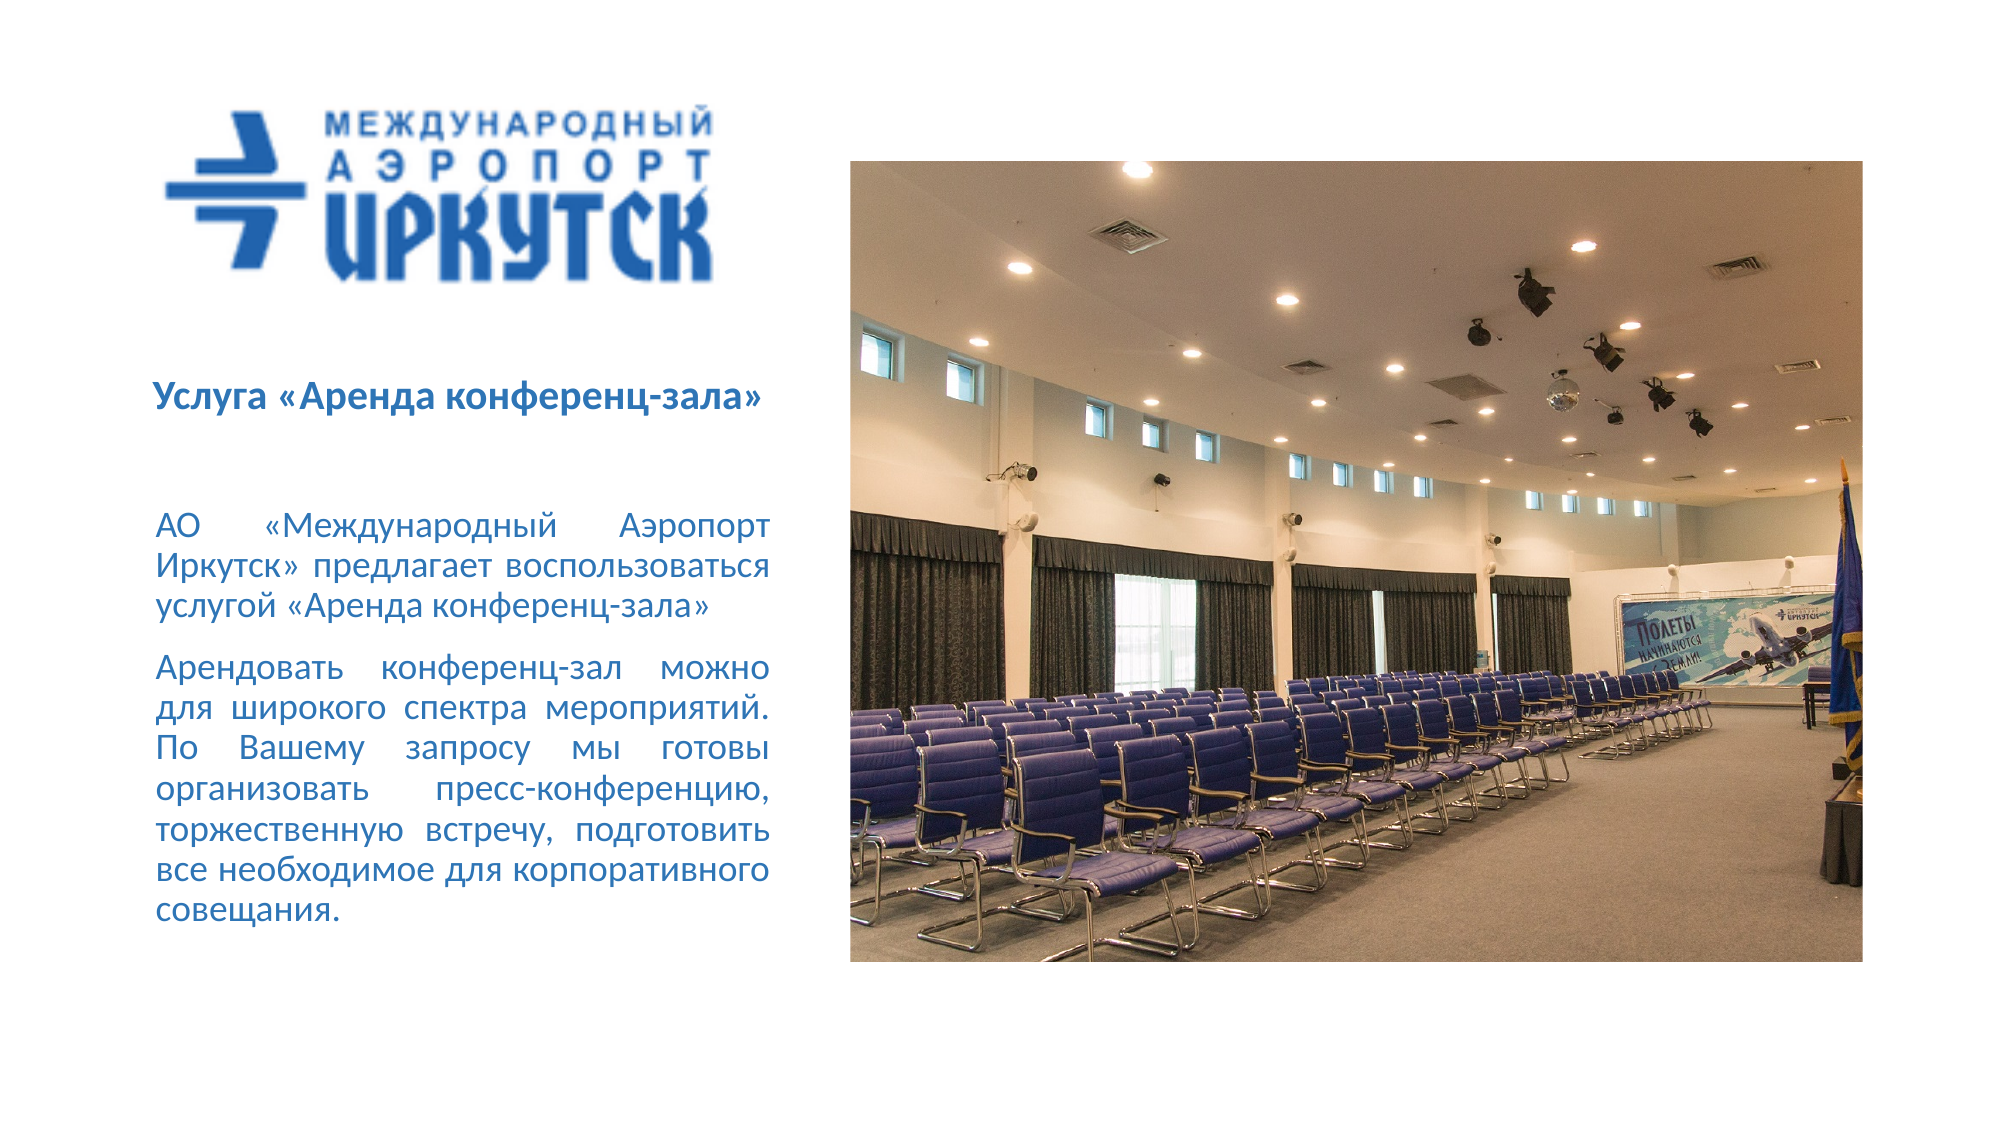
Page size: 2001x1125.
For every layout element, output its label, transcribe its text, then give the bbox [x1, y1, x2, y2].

title Услуга «Аренда конференц-зала» [137, 75, 783, 476]
list АО «Международный Аэропорт Иркутск» предлагает воспользоваться услугой «Аренда конференц-зала» Арендовать конференц-зал можно для широкого спектра мероприятий. По Вашему запросу мы готовы организовать пресс-конференцию, торжественную встречу, подготовить все необходимое для корпоративного совещания. [140, 497, 786, 962]
picture [850, 161, 1863, 962]
picture [140, 82, 791, 317]
